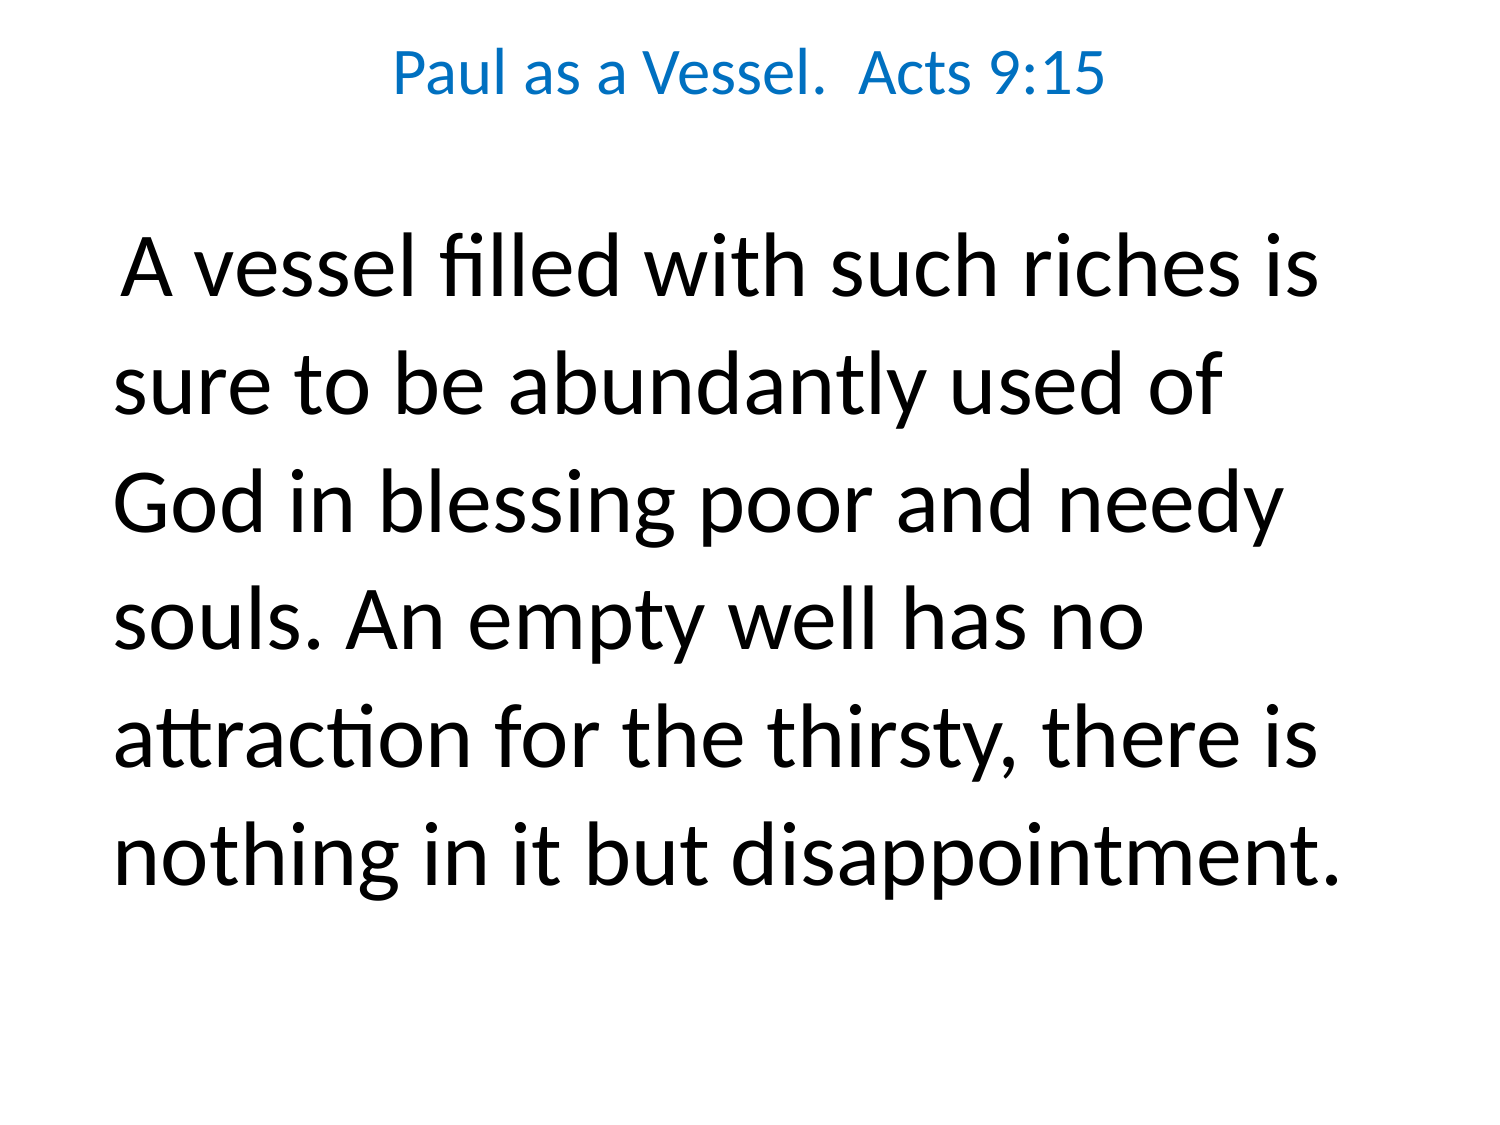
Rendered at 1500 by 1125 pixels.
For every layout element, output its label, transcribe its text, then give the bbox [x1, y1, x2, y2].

text_box A vessel filled with such riches is sure to be abundantly used of God in blessing poor and needy souls. An empty well has no attraction for the thirsty, there is nothing in it but disappointment. [97, 190, 1413, 911]
text_box Paul as a Vessel. Acts 9:15 [0, 20, 1500, 116]
